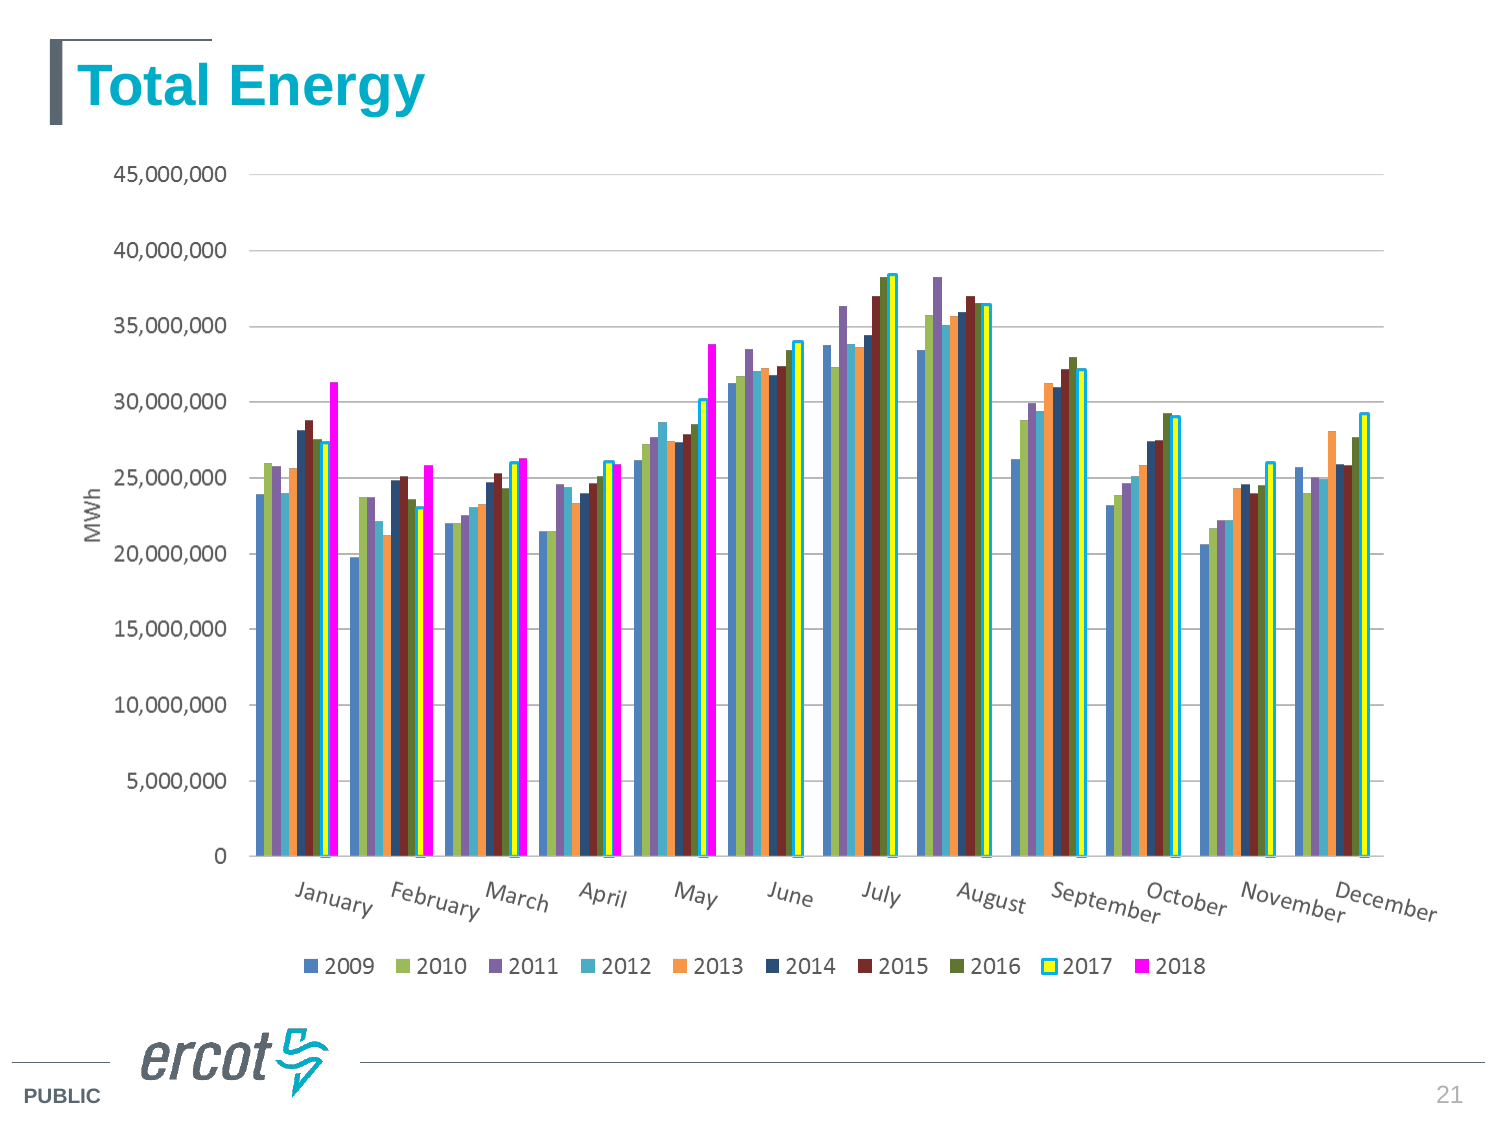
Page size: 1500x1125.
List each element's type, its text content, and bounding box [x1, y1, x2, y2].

slide_number 21 [1412, 1076, 1488, 1112]
title Total Energy [62, 39, 1450, 125]
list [49, 149, 1451, 1001]
picture [137, 1024, 332, 1100]
